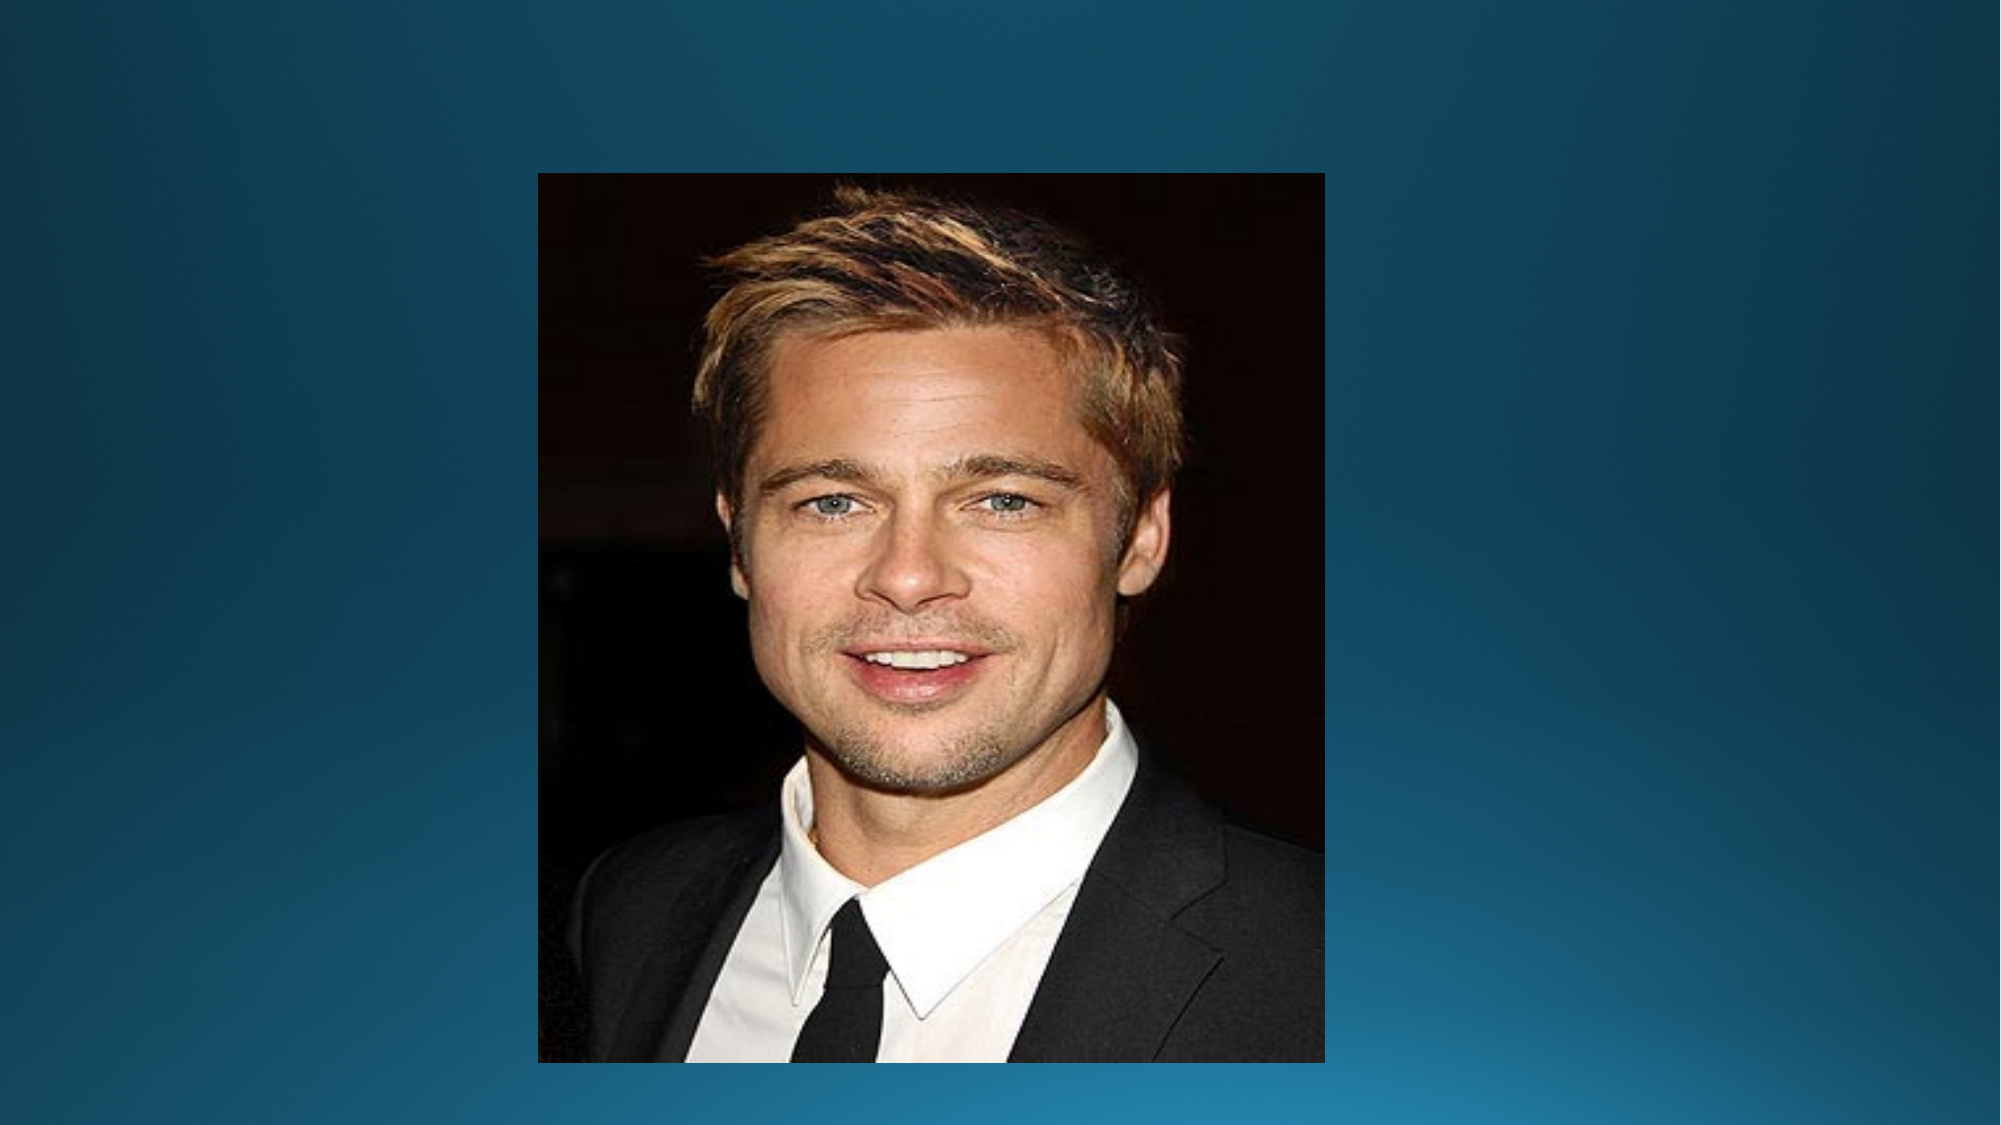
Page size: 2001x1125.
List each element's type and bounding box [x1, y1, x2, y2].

list [538, 173, 1325, 1063]
picture [0, 0, 2001, 1125]
